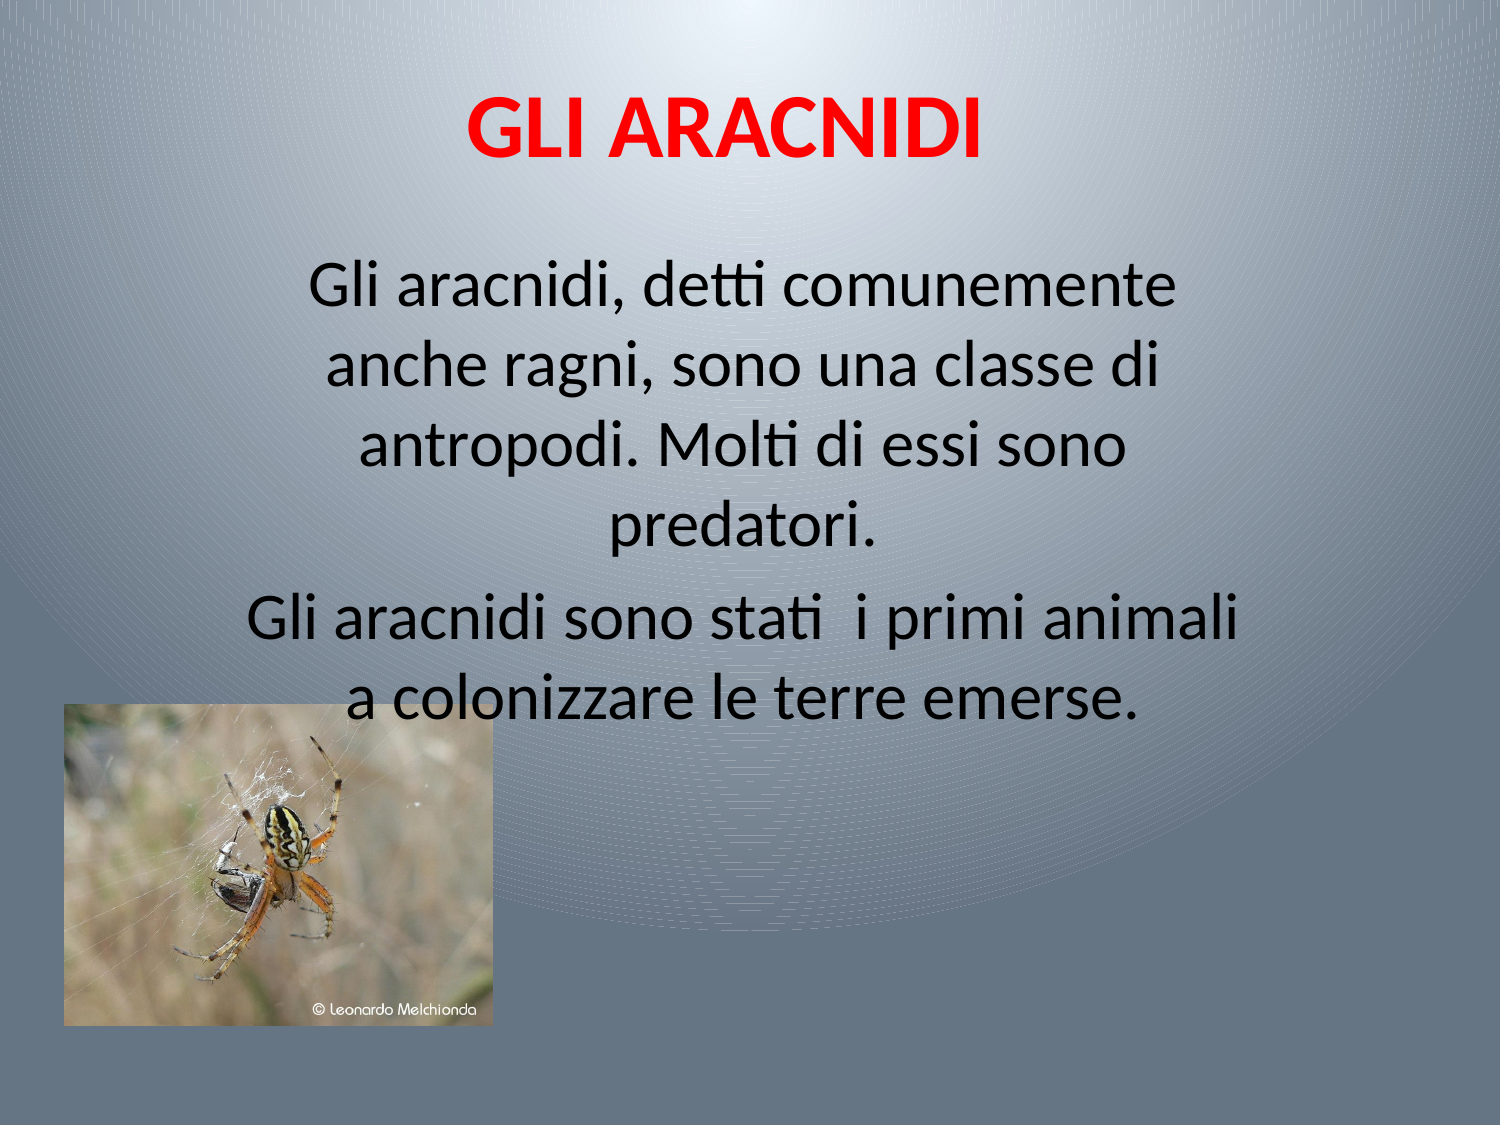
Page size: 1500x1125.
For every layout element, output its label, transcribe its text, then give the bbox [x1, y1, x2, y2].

title GLI ARACNIDI [88, 0, 1364, 242]
picture [64, 703, 494, 1026]
subtitle Gli aracnidi, detti comunemente anche ragni, sono una classe di antropodi. Molti di essi sono predatori. Gli aracnidi sono stati i primi animali a colonizzare le terre emerse. [218, 231, 1269, 752]
